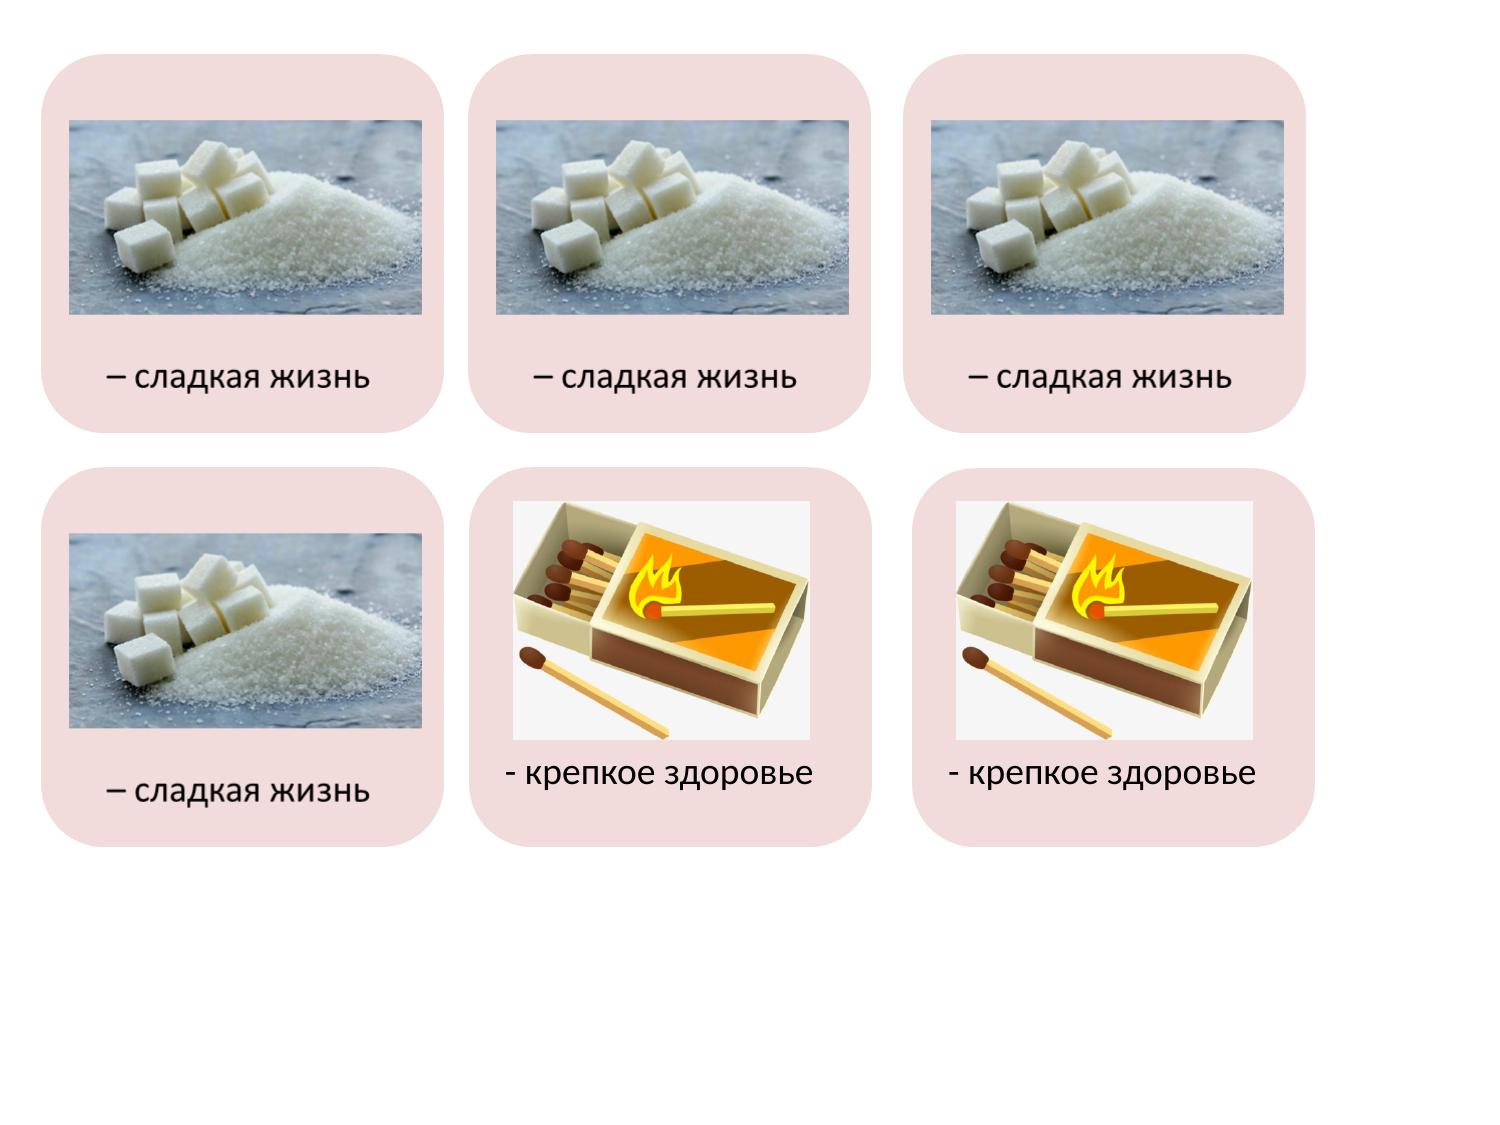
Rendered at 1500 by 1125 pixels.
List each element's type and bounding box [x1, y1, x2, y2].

picture [903, 54, 1306, 433]
picture [41, 467, 444, 847]
picture [912, 467, 1315, 847]
picture [468, 467, 872, 847]
picture [468, 54, 871, 433]
picture [41, 54, 444, 433]
